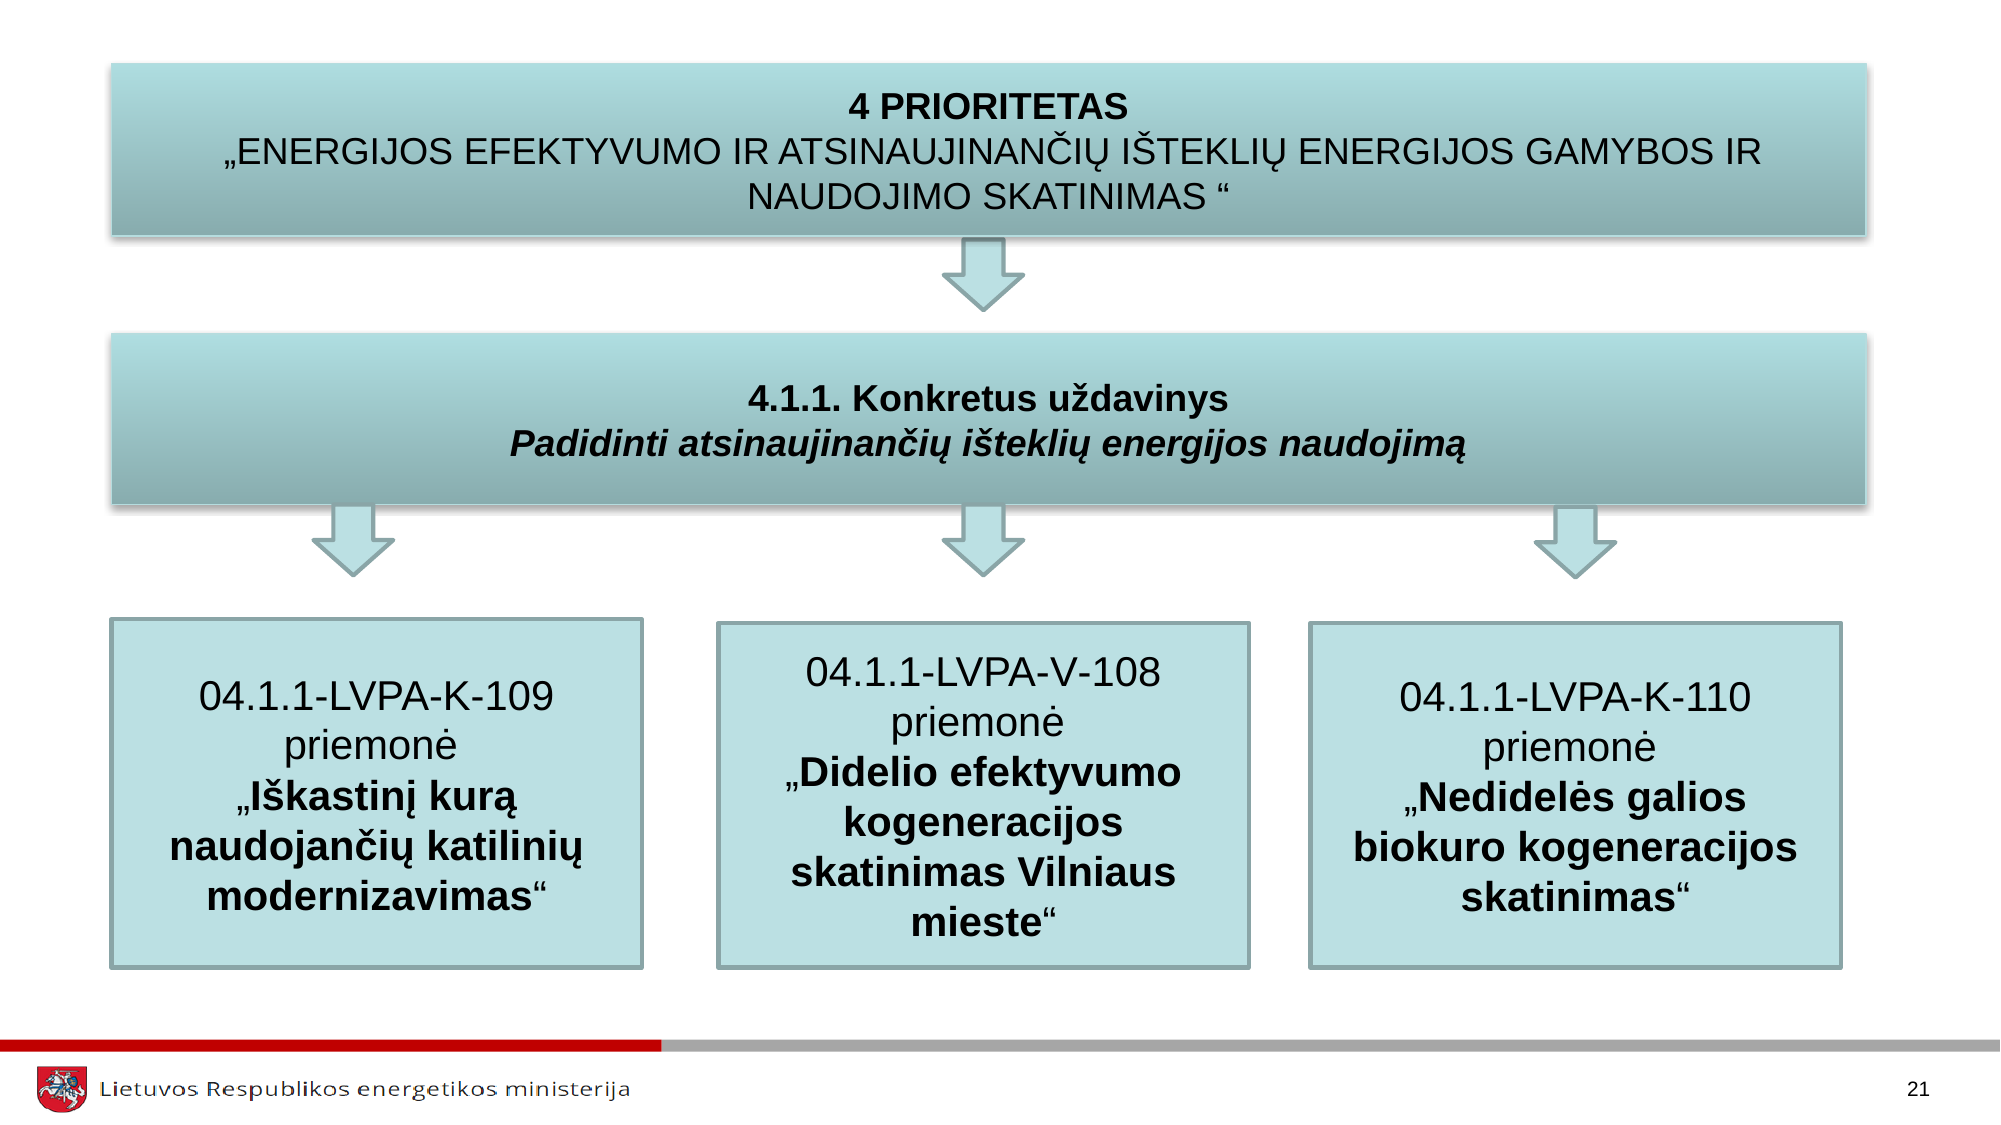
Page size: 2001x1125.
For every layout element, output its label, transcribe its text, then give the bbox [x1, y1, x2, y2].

text_box 4.1.1. Konkretus uždavinys Padidinti atsinaujinančių išteklių energijos naudojimą [111, 333, 1867, 505]
text_box [311, 502, 396, 578]
text_box 04.1.1-LVPA-K-110 priemonė „Nedidelės galios biokuro kogeneracijos skatinimas“ [1308, 621, 1843, 970]
text_box 04.1.1-LVPA-K-109 priemonė „Iškastinį kurą naudojančių katilinių modernizavimas“ [109, 617, 644, 970]
picture [34, 1062, 646, 1113]
text_box [1533, 504, 1618, 580]
text_box [941, 502, 1026, 578]
text_box 4 PRIORITETAS „ENERGIJOS EFEKTYVUMO IR ATSINAUJINANČIŲ IŠTEKLIŲ ENERGIJOS GAMYBOS IR NAUDOJIMO SKATINIMAS “ [111, 63, 1867, 237]
text_box 04.1.1-LVPA-V-108 priemonė „Didelio efektyvumo kogeneracijos skatinimas Vilniaus mieste“ [716, 621, 1251, 970]
text_box [941, 247, 1026, 312]
slide_number 21 [1478, 1051, 1945, 1125]
